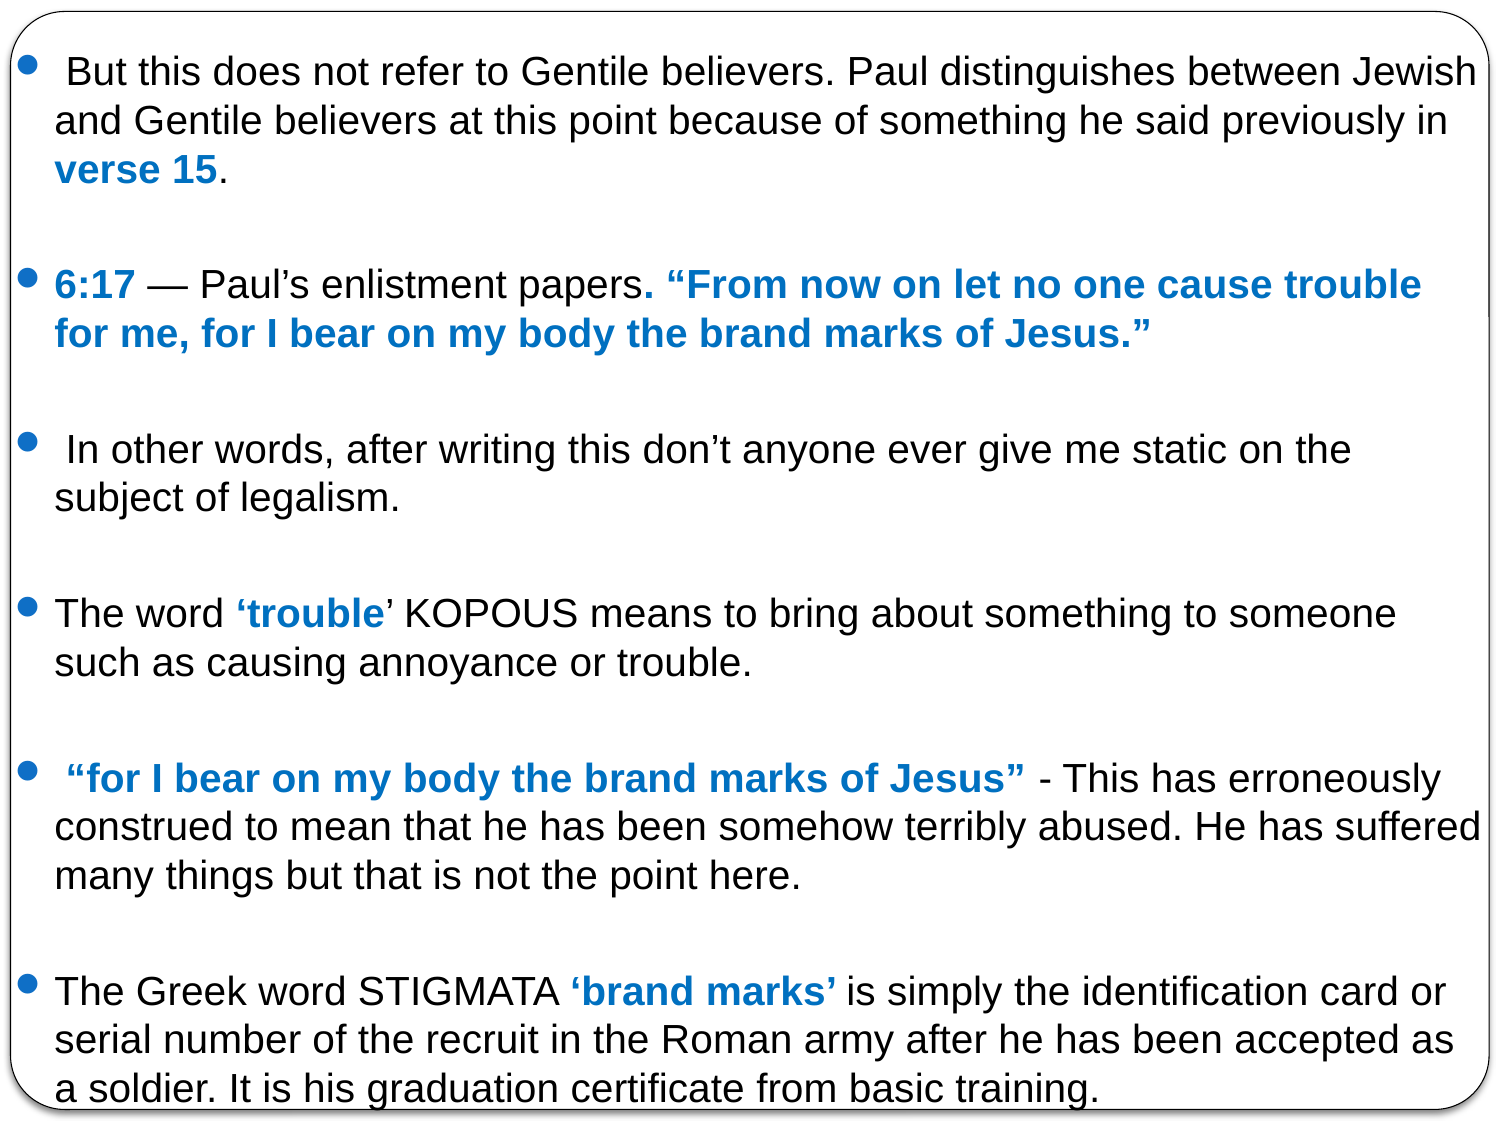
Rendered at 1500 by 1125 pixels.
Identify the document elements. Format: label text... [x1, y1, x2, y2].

list But this does not refer to Gentile believers. Paul distinguishes between Jewish and Gentile believers at this point because of something he said previously in verse 15. 6:17 — Paul’s enlistment papers. “From now on let no one cause trouble for me, for I bear on my body the brand marks of Jesus.” In other words, after writing this don’t anyone ever give me static on the subject of legalism. The word ‘trouble’ KOPOUS means to bring about something to someone such as causing annoyance or trouble. “for I bear on my body the brand marks of Jesus” - This has erroneously construed to mean that he has been somehow terribly abused. He has suffered many things but that is not the point here. The Greek word STIGMATA ‘brand marks’ is simply the identification card or serial number of the recruit in the Roman army after he has been accepted as a soldier. It is his graduation certificate from basic training. [0, 37, 1500, 1125]
